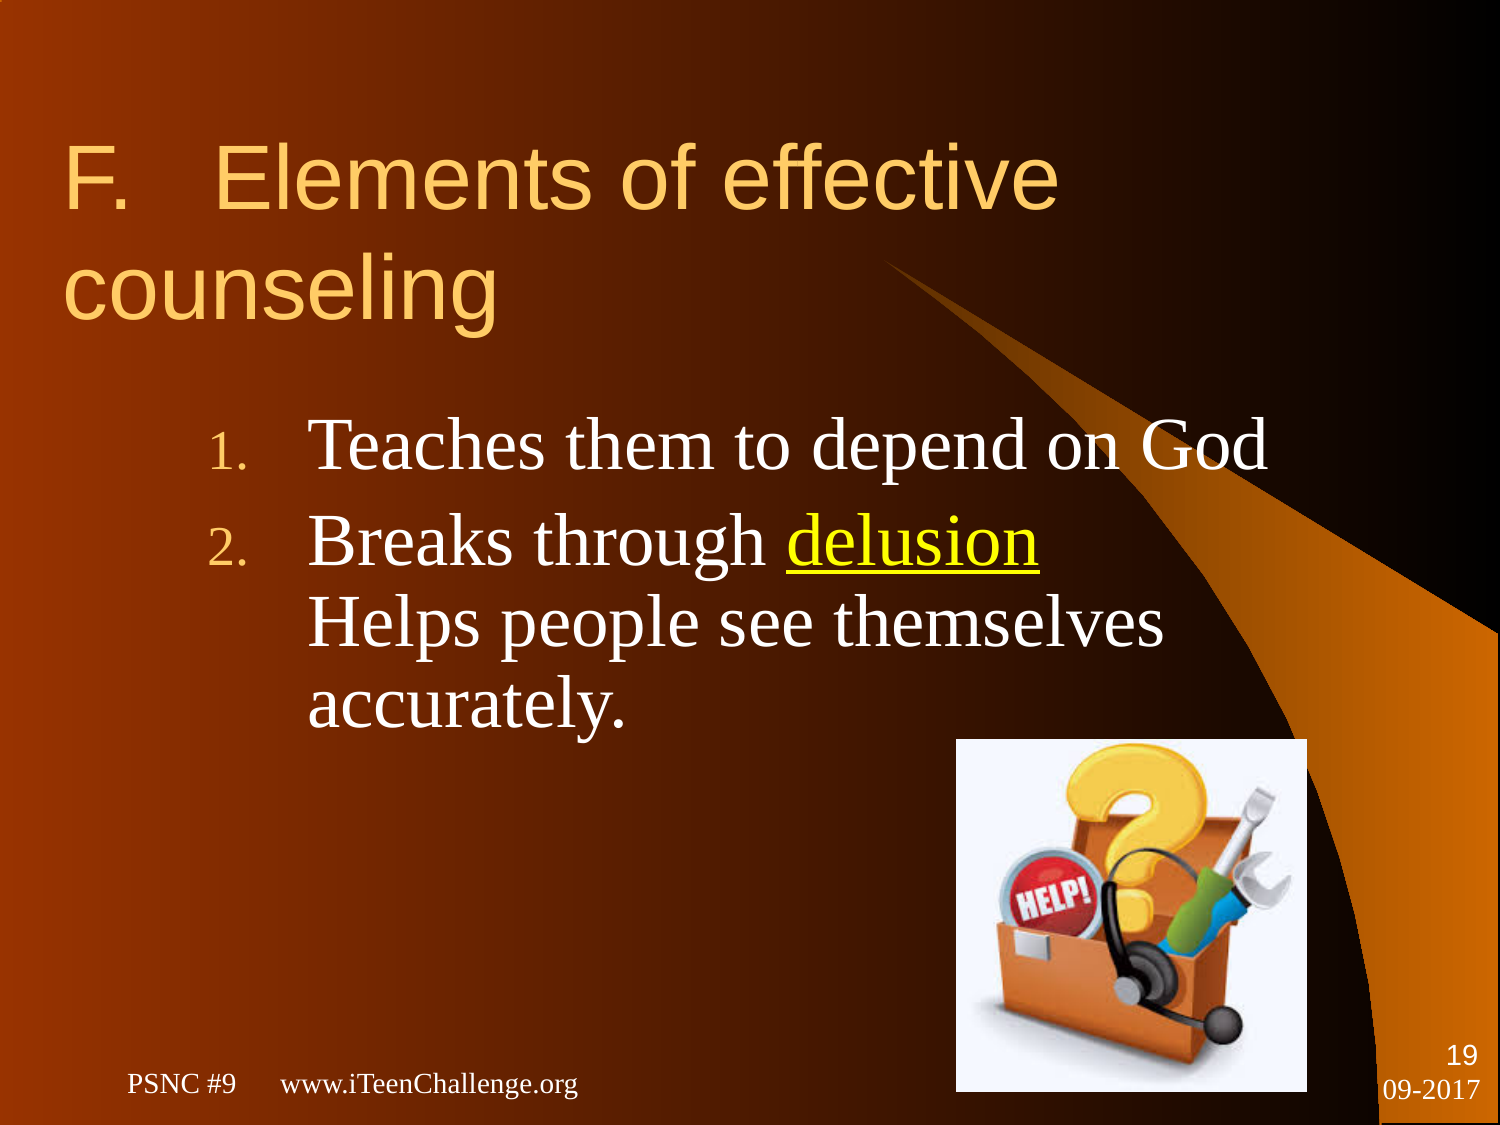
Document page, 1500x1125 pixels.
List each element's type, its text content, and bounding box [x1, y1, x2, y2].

picture [956, 739, 1307, 1092]
list Teaches them to depend on God Breaks through delusion Helps people see themselves accurately. [177, 397, 1453, 811]
footer PSNC #9 www.iTeenChallenge.org [111, 1044, 813, 1120]
slide_number 09-2017 [1183, 1056, 1497, 1120]
slide_number 19 [1313, 1008, 1494, 1072]
title F. Elements of effective counseling [46, 99, 1373, 356]
